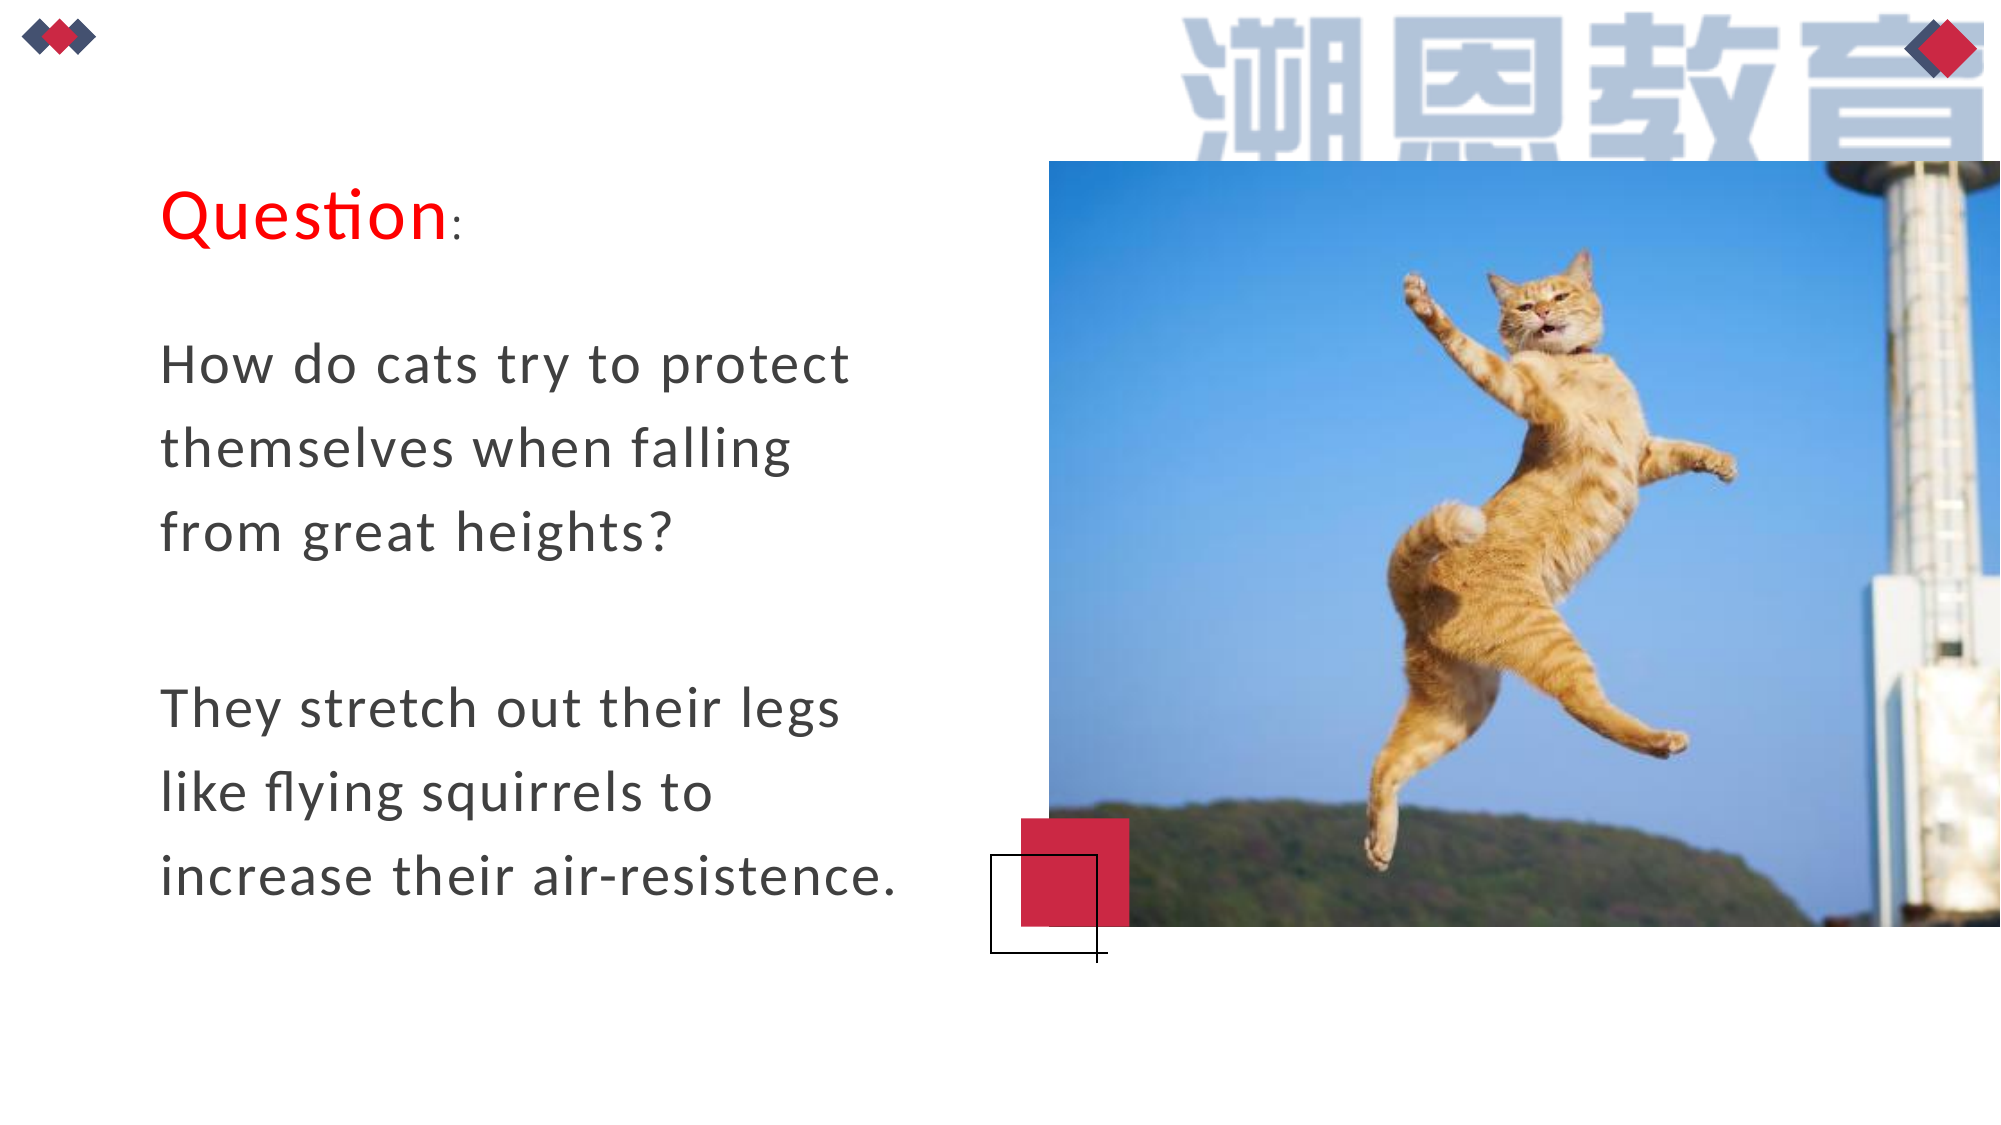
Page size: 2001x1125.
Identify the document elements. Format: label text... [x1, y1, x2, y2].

text_box How do cats try to protect themselves when falling from great heights? [150, 307, 891, 622]
text_box [990, 854, 1108, 964]
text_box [26, 23, 1969, 70]
picture [1049, 10, 2000, 927]
text_box They stretch out their legs like flying squirrels to increase their air-resistence. [150, 651, 960, 997]
text_box Question: [150, 161, 891, 259]
text_box [1020, 817, 1049, 854]
